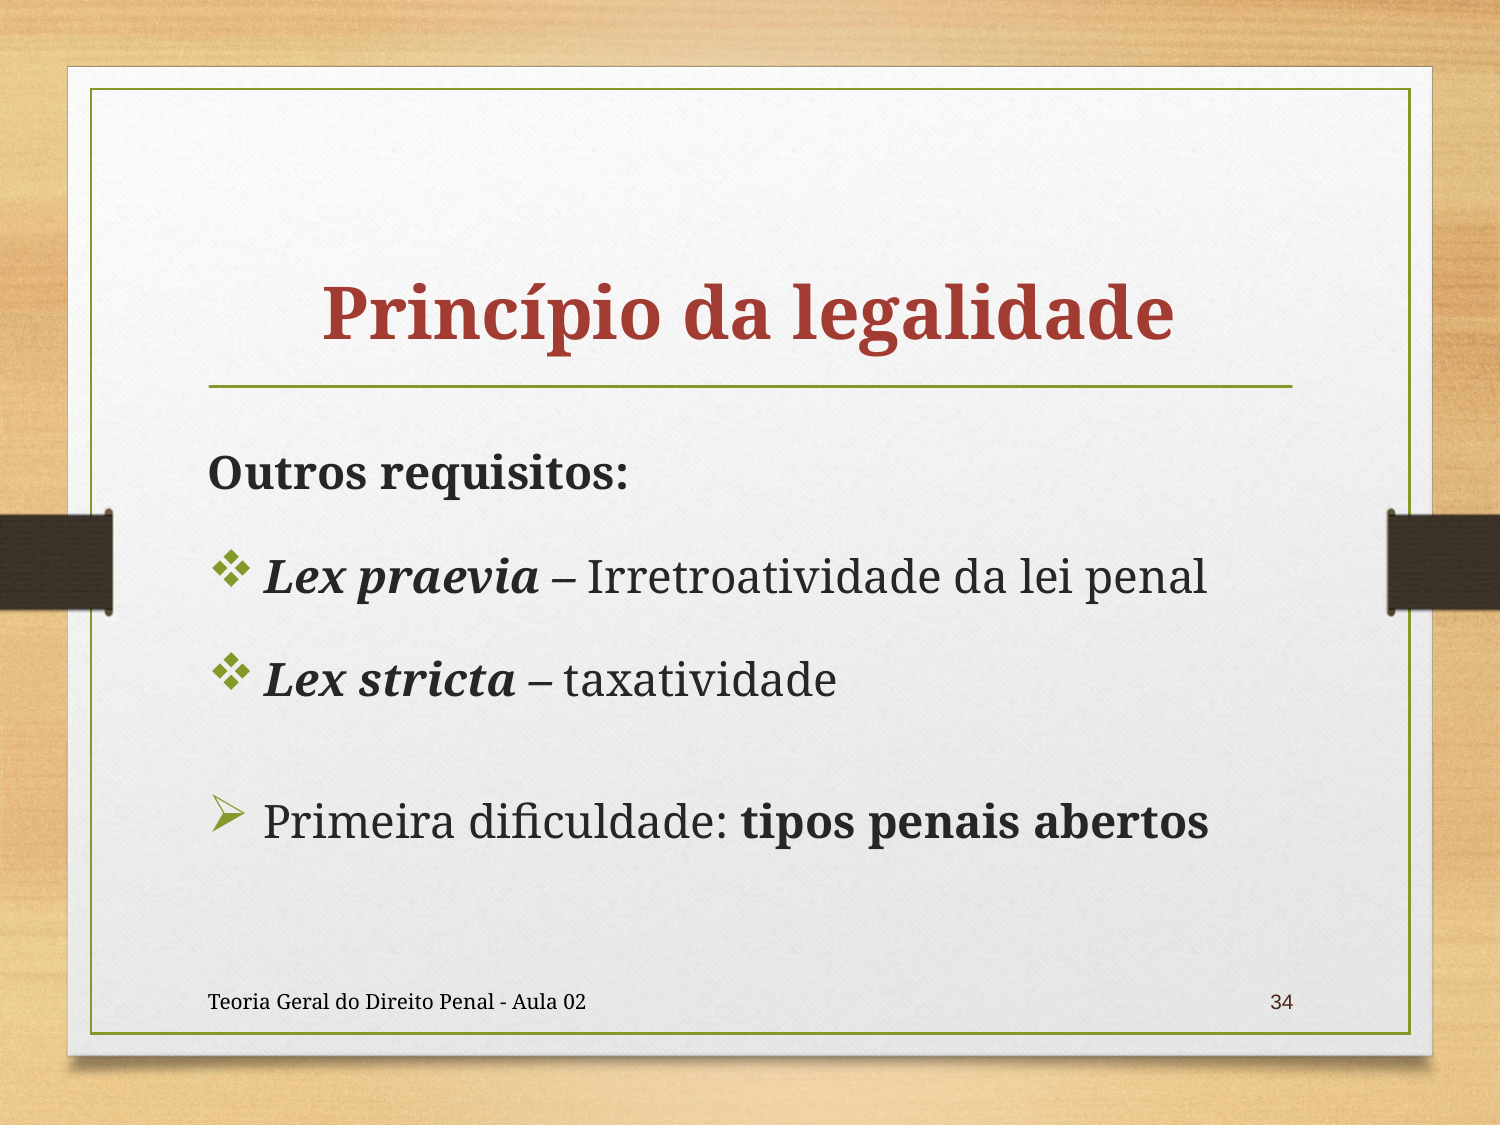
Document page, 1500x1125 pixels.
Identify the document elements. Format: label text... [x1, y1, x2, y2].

title Princípio da legalidade [75, 216, 1425, 405]
footer Teoria Geral do Direito Penal - Aula 02 [192, 977, 1031, 1024]
picture [0, 0, 1500, 1125]
slide_number 34 [1243, 977, 1309, 1024]
list Outros requisitos: Lex praevia – Irretroatividade da lei penal Lex stricta – taxatividade Primeira dificuldade: tipos penais abertos [192, 408, 1309, 974]
